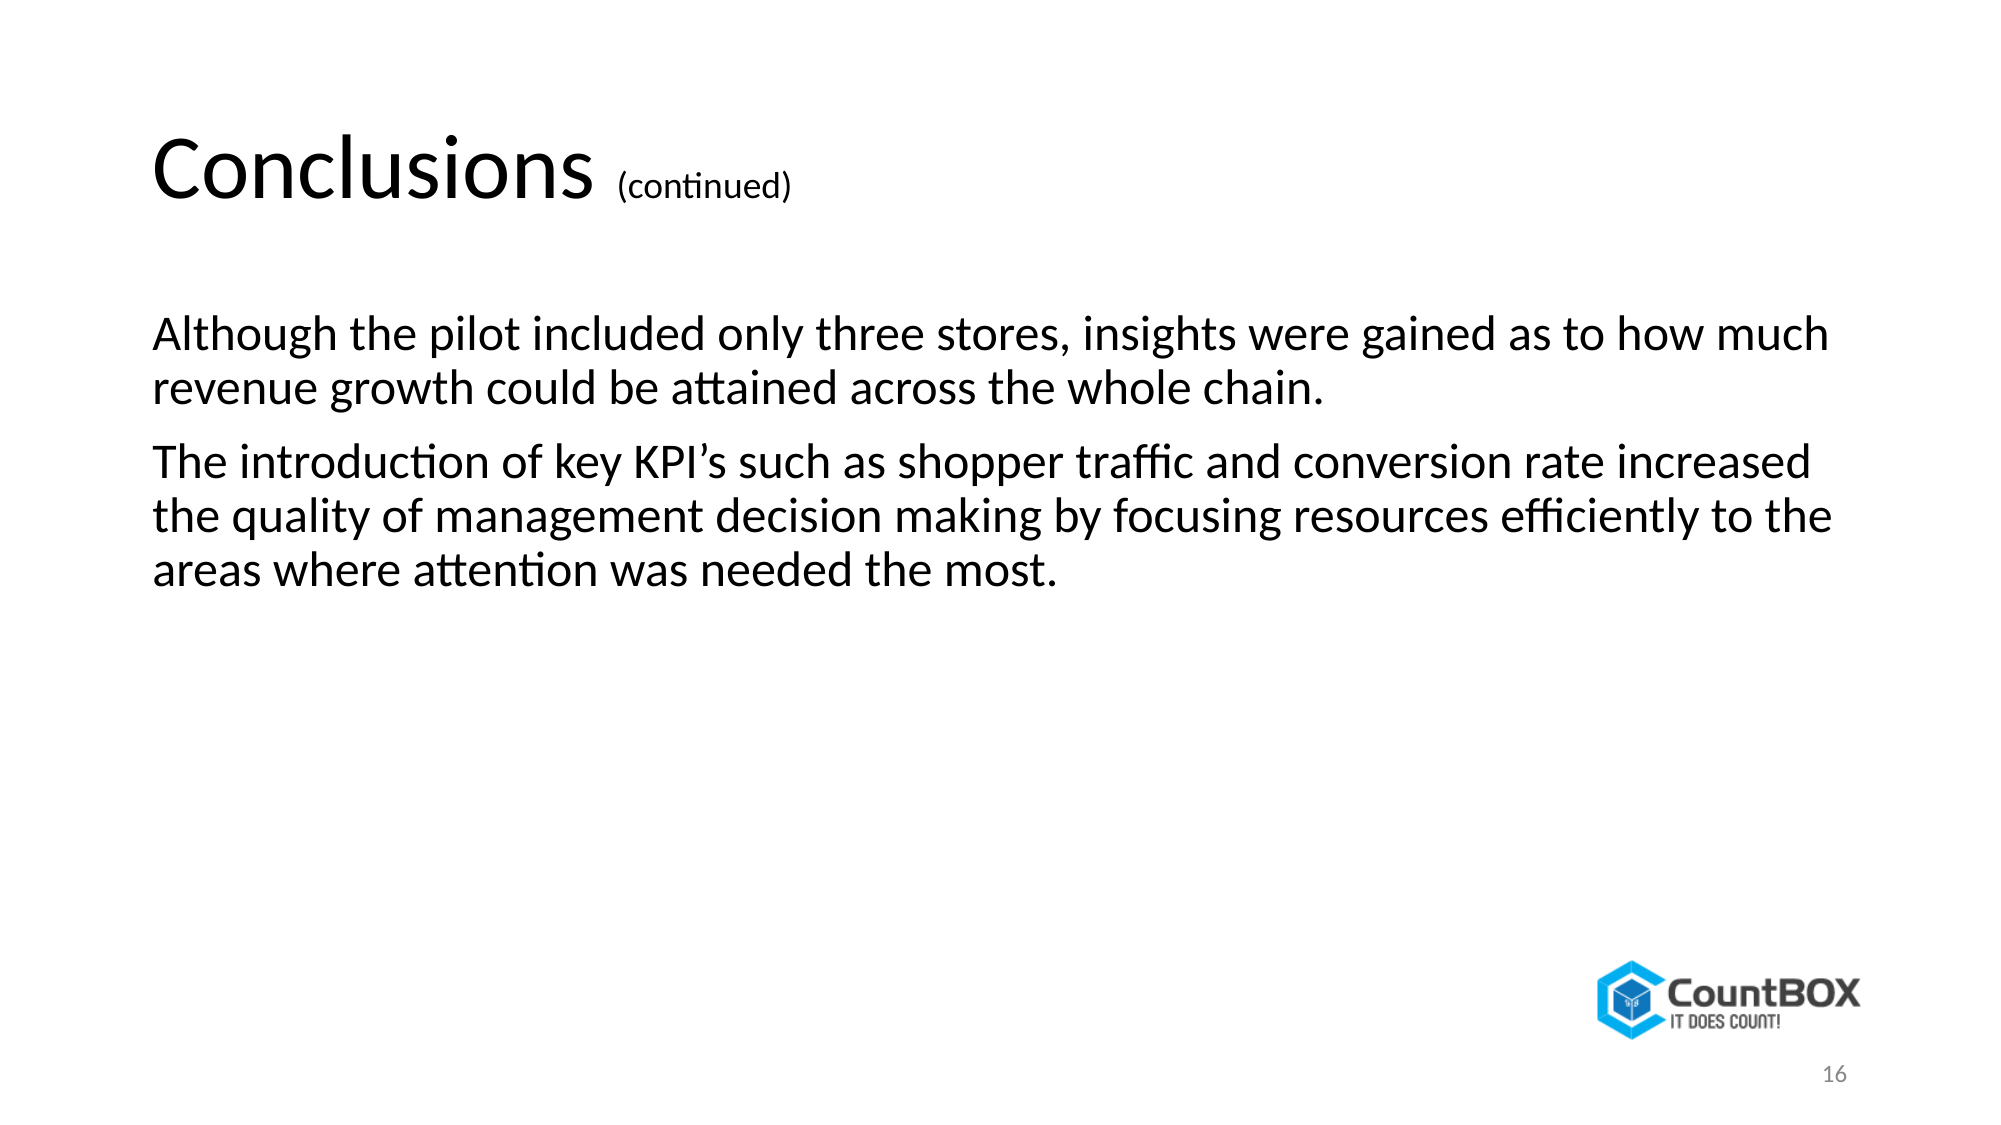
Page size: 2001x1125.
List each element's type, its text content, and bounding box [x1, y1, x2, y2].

list Although the pilot included only three stores, insights were gained as to how much revenue growth could be attained across the whole chain. The introduction of key KPI’s such as shopper traffic and conversion rate increased the quality of management decision making by focusing resources efficiently to the areas where attention was needed the most. [137, 299, 1863, 1014]
picture [1573, 950, 1919, 1045]
title Conclusions (continued) [137, 59, 1863, 278]
slide_number ‹#› [1412, 1042, 1863, 1103]
